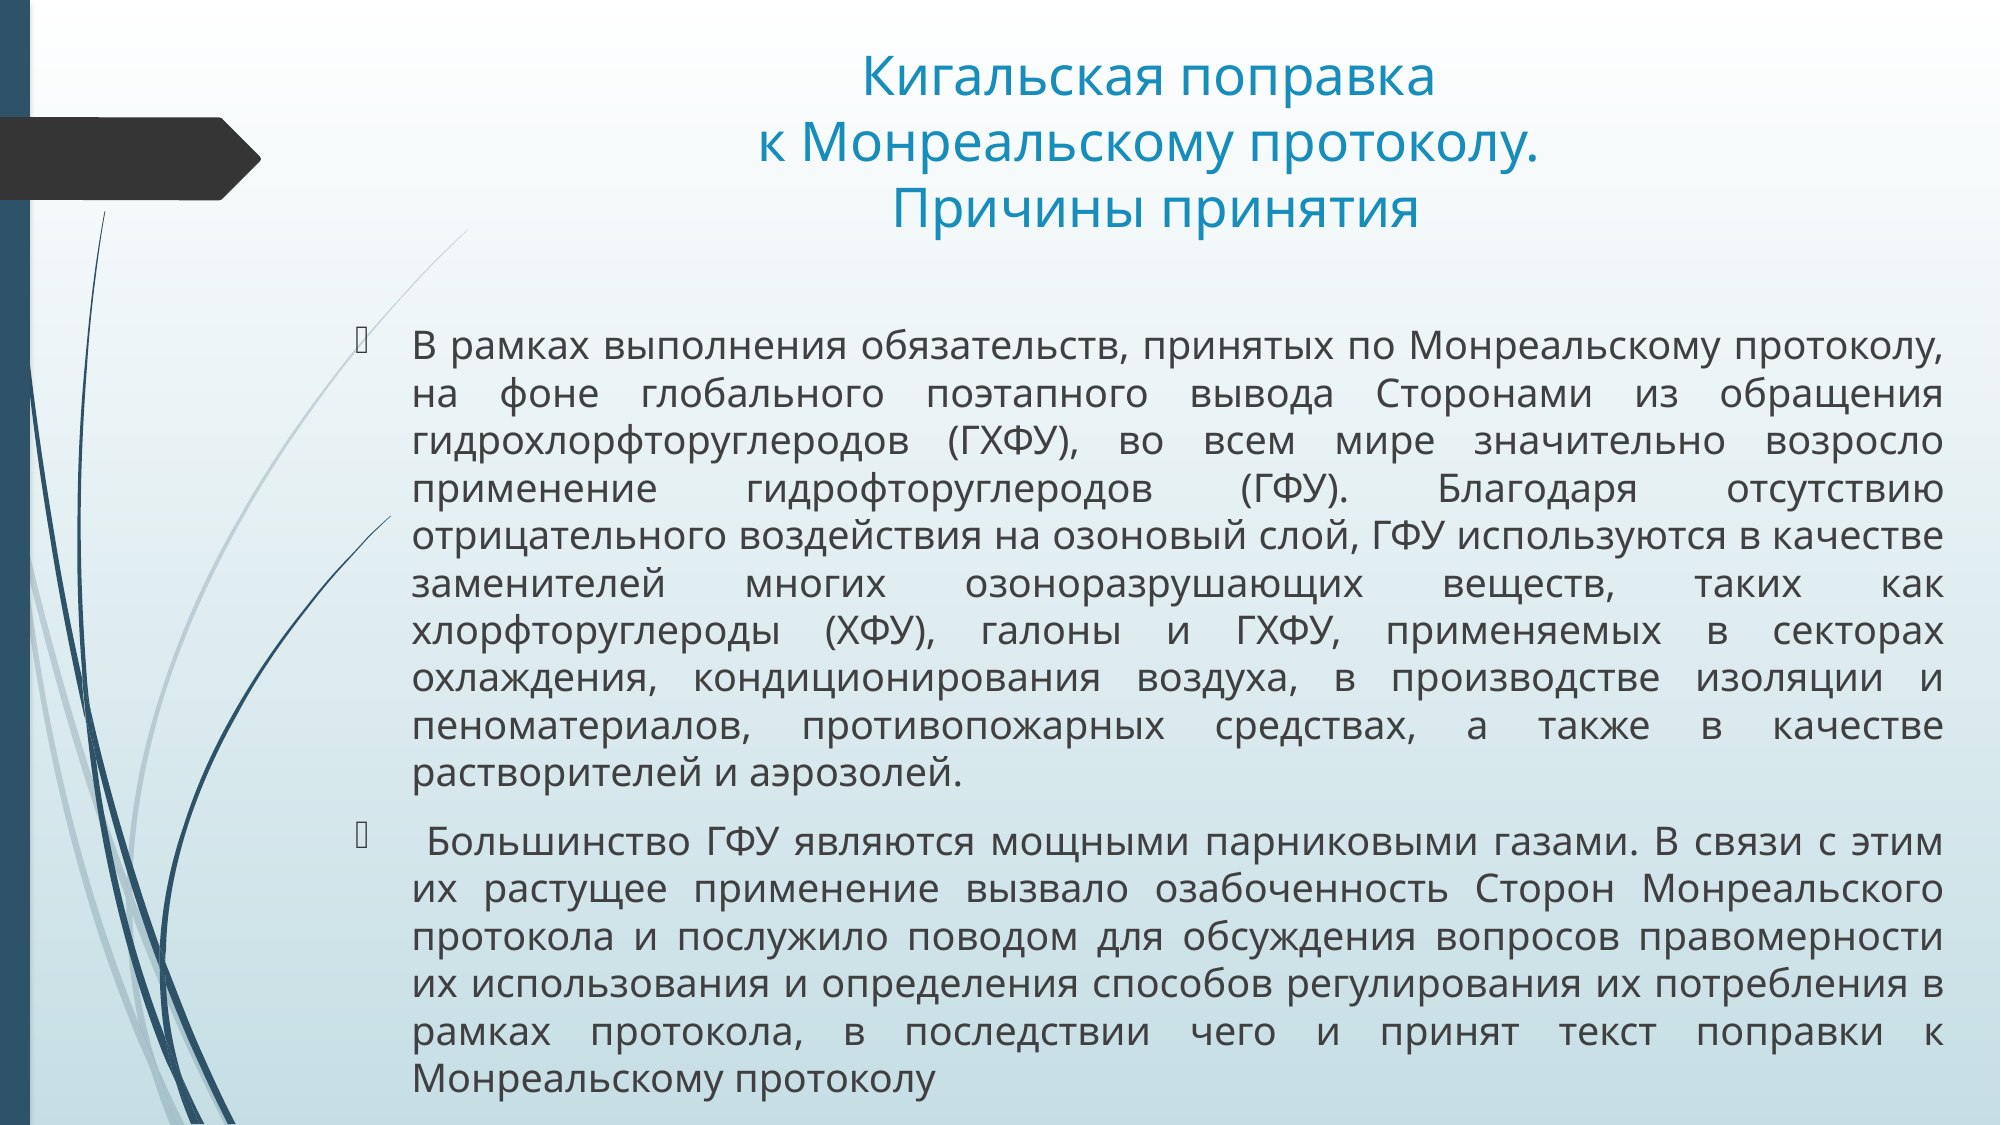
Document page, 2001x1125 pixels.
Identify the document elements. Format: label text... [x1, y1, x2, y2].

list В рамках выполнения обязательств, принятых по Монреальскому протоколу, на фоне глобального поэтапного вывода Сторонами из обращения гидрохлорфторуглеродов (ГХФУ), во всем мире значительно возросло применение гидрофторуглеродов (ГФУ). Благодаря отсутствию отрицательного воздействия на озоновый слой, ГФУ используются в качестве заменителей многих озоноразрушающих веществ, таких как хлорфторуглероды (ХФУ), галоны и ГХФУ, применяемых в секторах охлаждения, кондиционирования воздуха, в производстве изоляции и пеноматериалов, противопожарных средствах, а также в качестве растворителей и аэрозолей. Большинство ГФУ являются мощными парниковыми газами. В связи с этим их растущее применение вызвало озабоченность Сторон Монреальского протокола и послужило поводом для обсуждения вопросов правомерности их использования и определения способов регулирования их потребления в рамках протокола, в последствии чего и принят текст поправки к Монреальскому протоколу [340, 312, 1962, 1097]
title Кигальская поправка к Монреальскому протоколу. Причины принятия [425, 33, 1888, 312]
